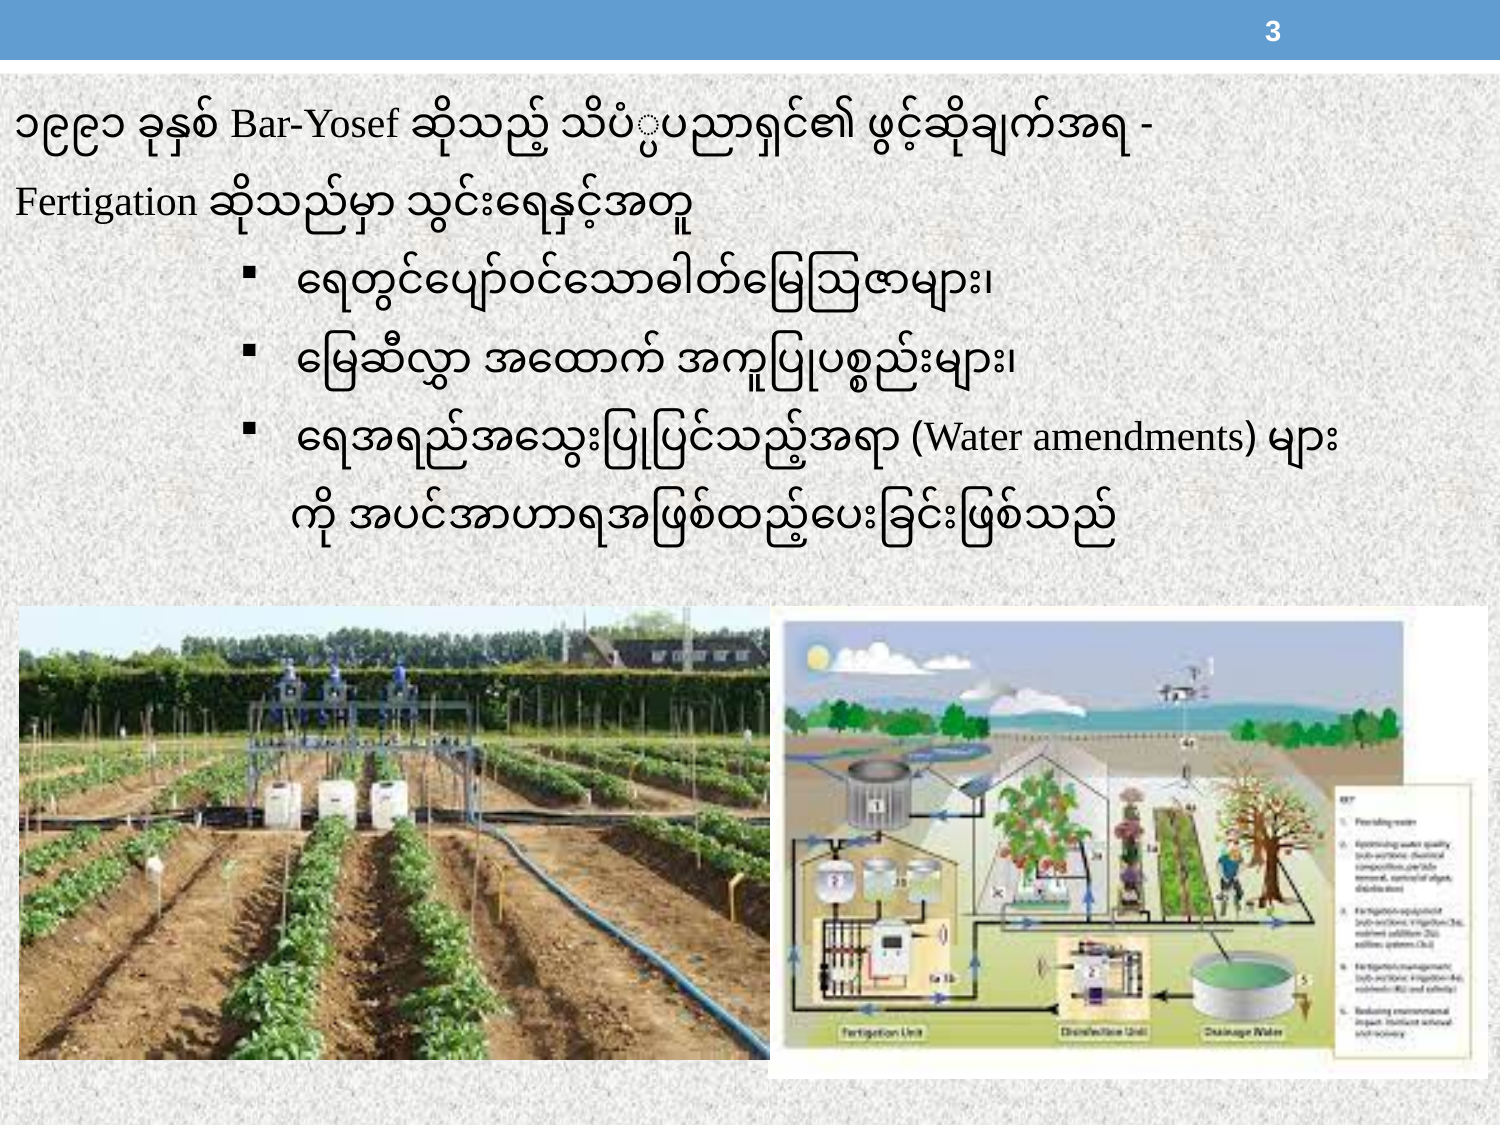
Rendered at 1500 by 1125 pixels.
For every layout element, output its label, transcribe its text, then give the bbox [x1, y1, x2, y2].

picture [0, 74, 1500, 1125]
slide_number 3 [1250, 3, 1425, 57]
text_box ၁၉၉၁ ခုနှစ် Bar-Yosef ဆိုသည့် သိပံ္ပပညာရှင်၏ ဖွင့်ဆိုချက်အရ - Fertigation ဆိုသည်မှာ သွင်းရေနှင့်အတူ ရေတွင်ပျော်ဝင်သောဓါတ်မြေဩဇာများ၊ မြေဆီလွှာ အထောက် အကူပြုပစ္စည်းများ၊ ရေအရည်အသွေးပြုပြင်သည့်အရာ (Water amendments) များ ကို အပင်အာဟာရအဖြစ်ထည့်ပေးခြင်းဖြစ်သည် [0, 80, 1488, 641]
